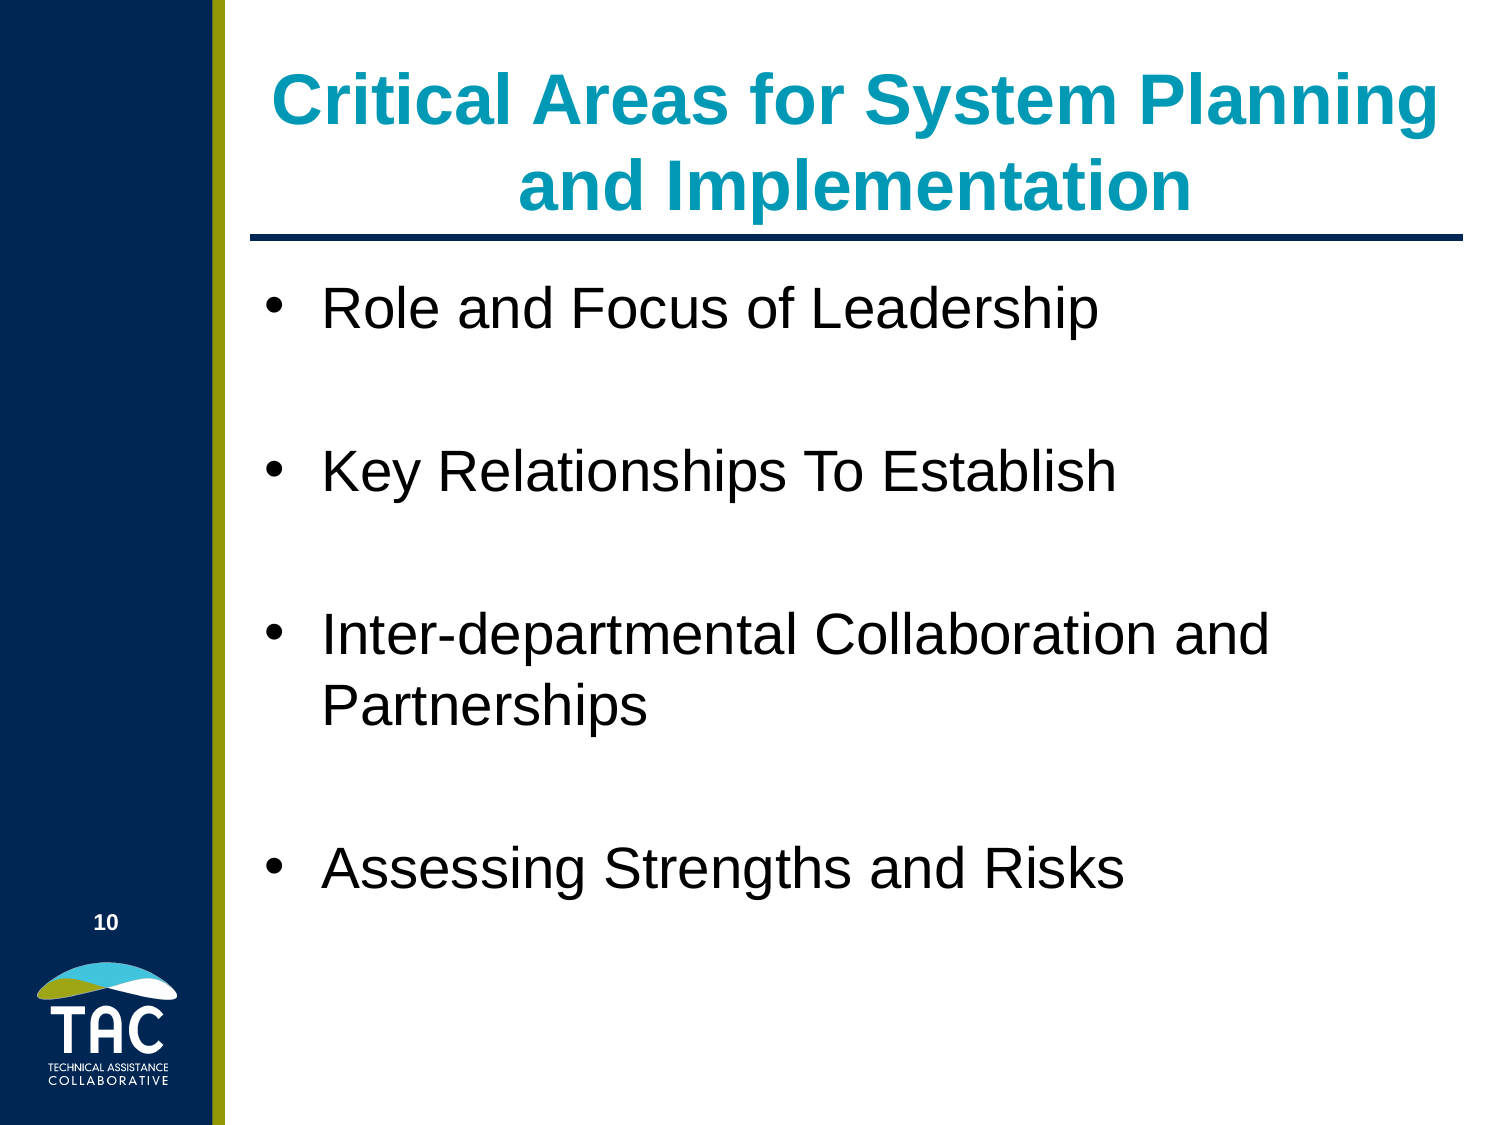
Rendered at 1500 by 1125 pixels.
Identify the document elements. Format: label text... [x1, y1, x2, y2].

title Critical Areas for System Planning and Implementation [249, 45, 1463, 233]
list Role and Focus of Leadership Key Relationships To Establish Inter-departmental Collaboration and Partnerships Assessing Strengths and Risks [249, 262, 1463, 1088]
picture [37, 962, 177, 1085]
